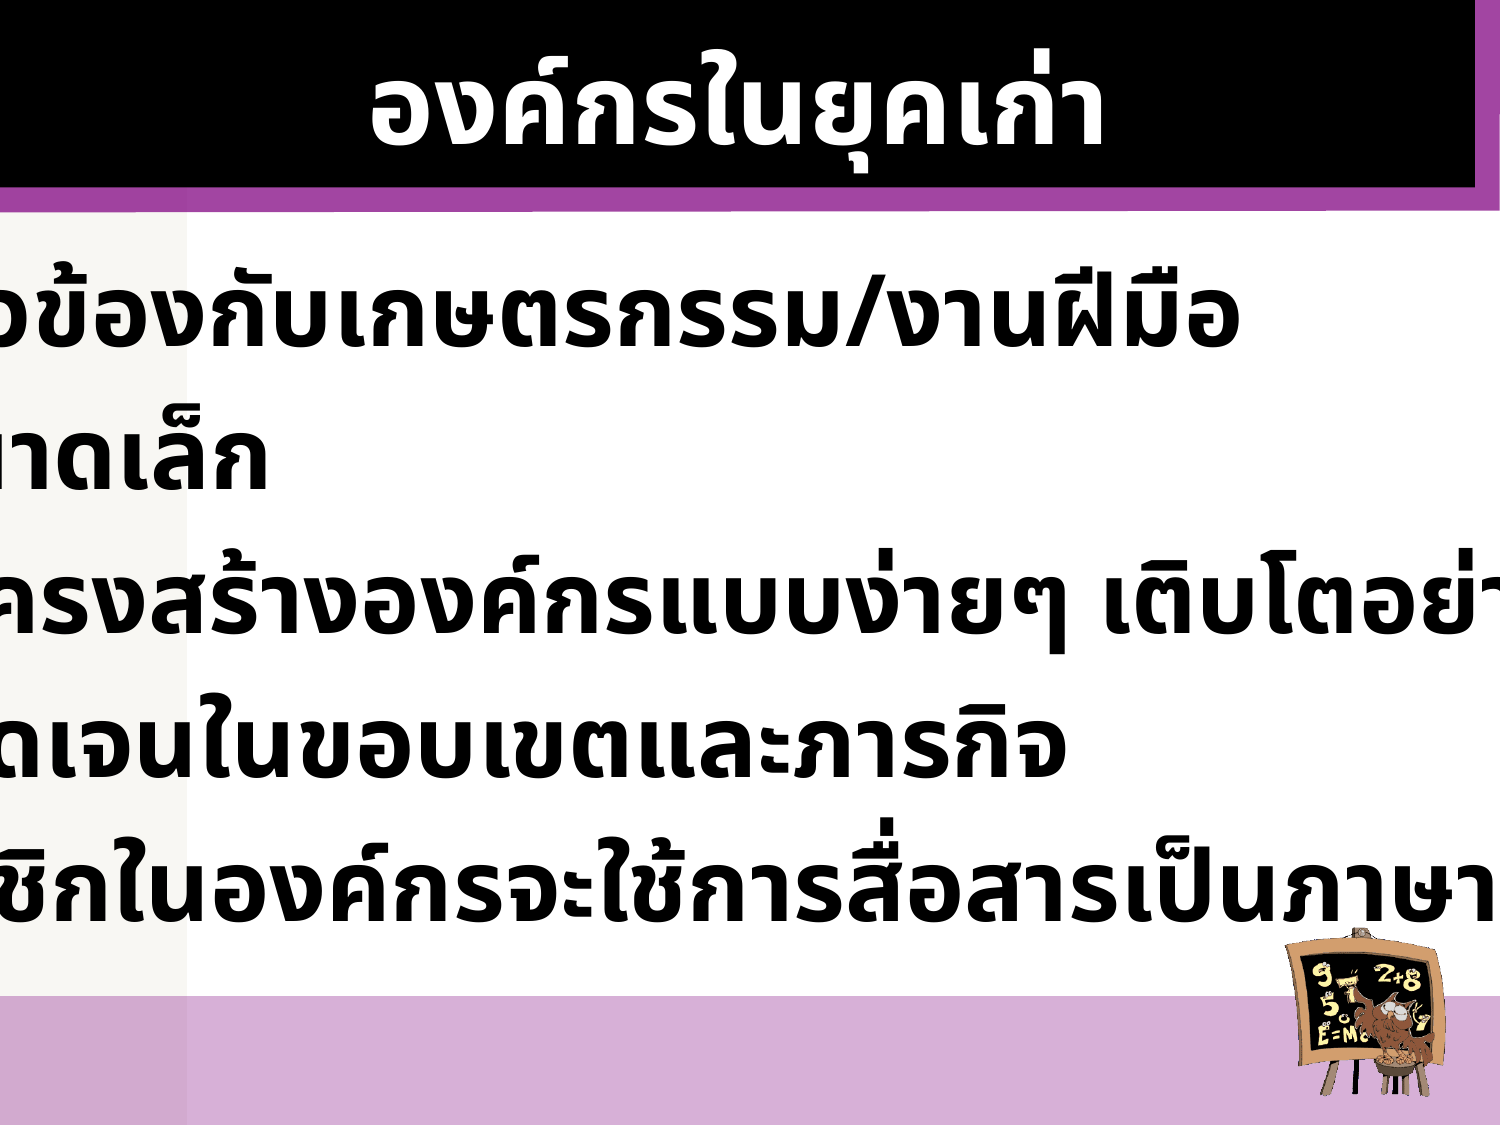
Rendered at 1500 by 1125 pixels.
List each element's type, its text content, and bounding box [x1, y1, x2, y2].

picture [1274, 924, 1460, 1098]
text_box องค์กรในยุคเก่า [352, 24, 1125, 175]
text_box เกี่ยวข้องกับเกษตรกรรม/งานฝีมือ มีขนาดเล็ก จัดโครงสร้างองค์กรแบบง่ายๆ เติบโตอย่างช้าๆ ไม่ชัดเจนในขอบเขตและภารกิจ สมาชิกในองค์กรจะใช้การสื่อสารเป็นภาษาพูด [0, 214, 1500, 950]
